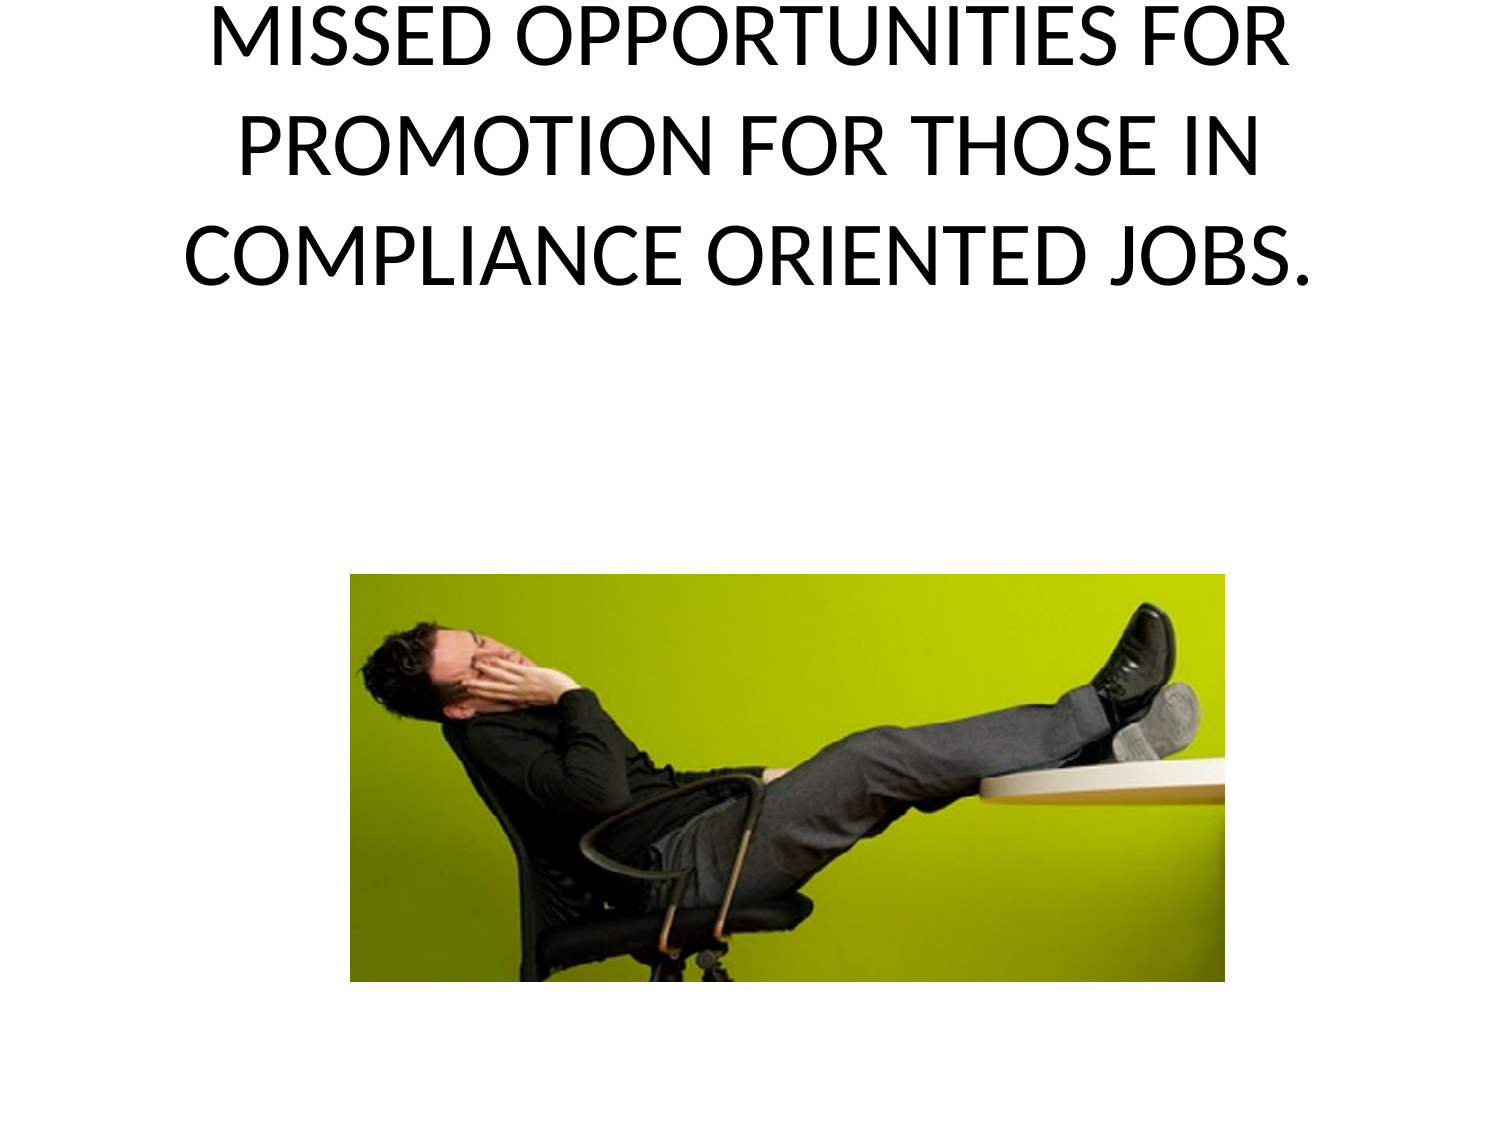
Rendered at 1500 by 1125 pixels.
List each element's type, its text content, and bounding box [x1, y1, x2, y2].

picture [349, 574, 1226, 982]
title MISSED OPPORTUNITIES FOR PROMOTION FOR THOSE IN COMPLIANCE ORIENTED JOBS. [74, 44, 1426, 233]
